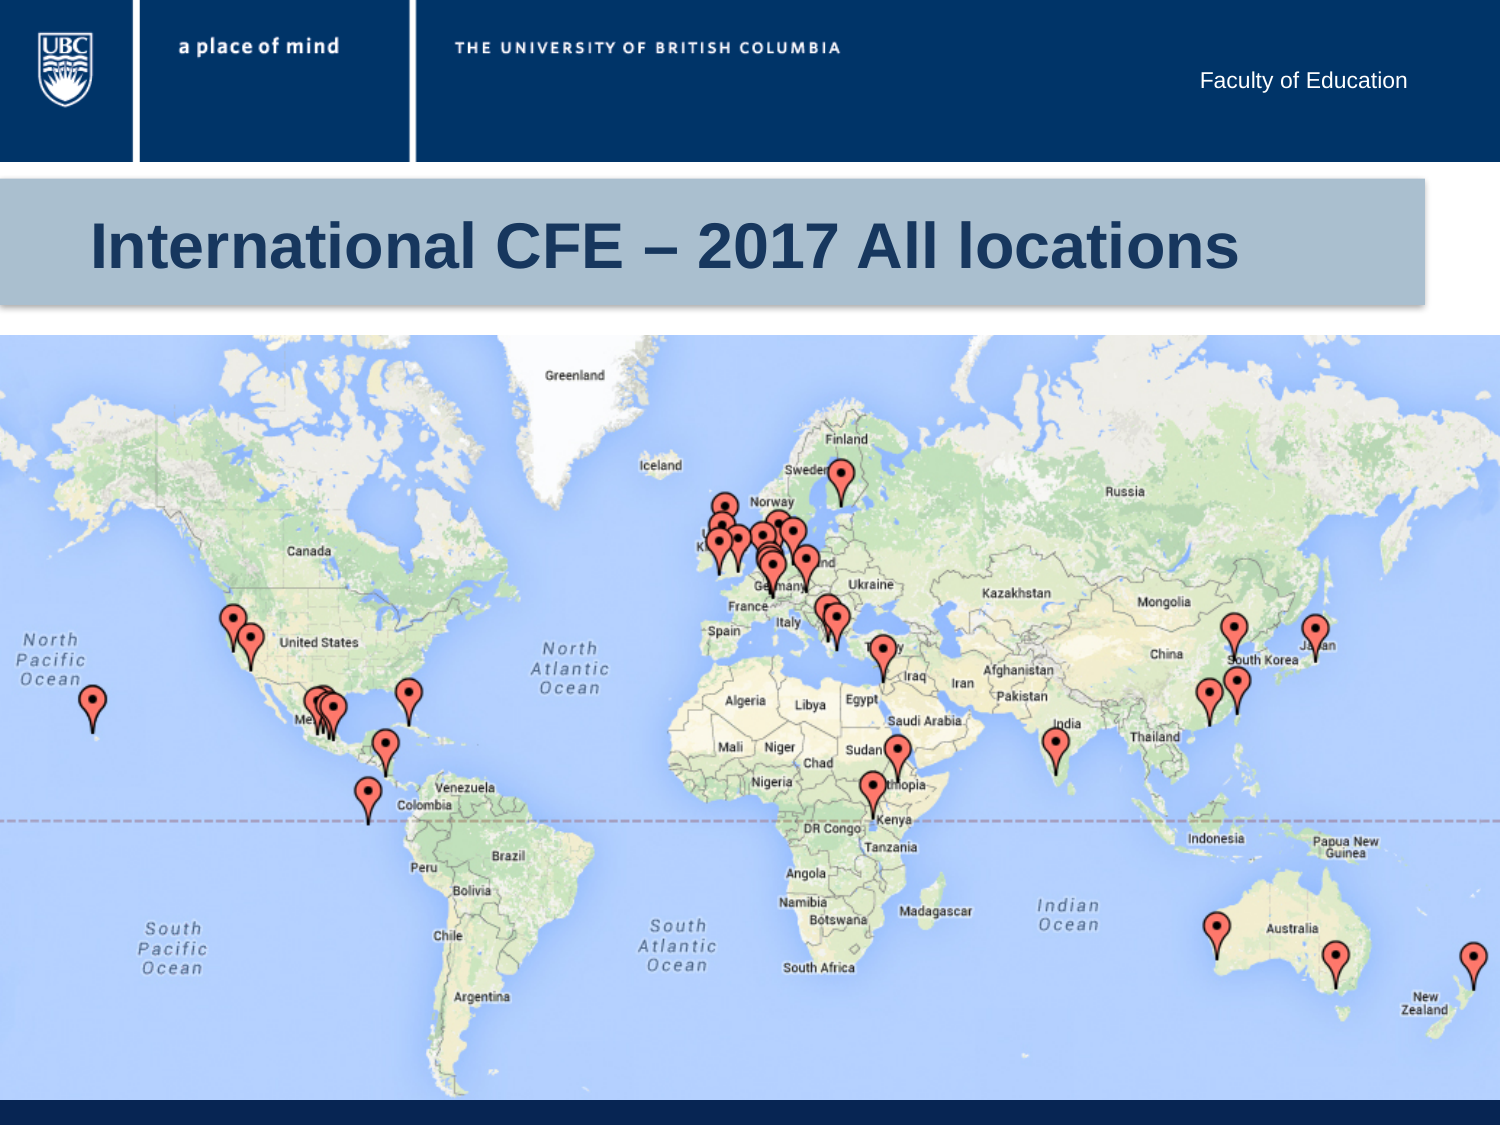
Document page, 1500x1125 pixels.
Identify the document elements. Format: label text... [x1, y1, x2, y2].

text_box International CFE – 2017 All locations [74, 195, 1425, 289]
picture [0, 0, 1500, 162]
picture [0, 335, 1500, 1101]
text_box [0, 178, 1426, 306]
